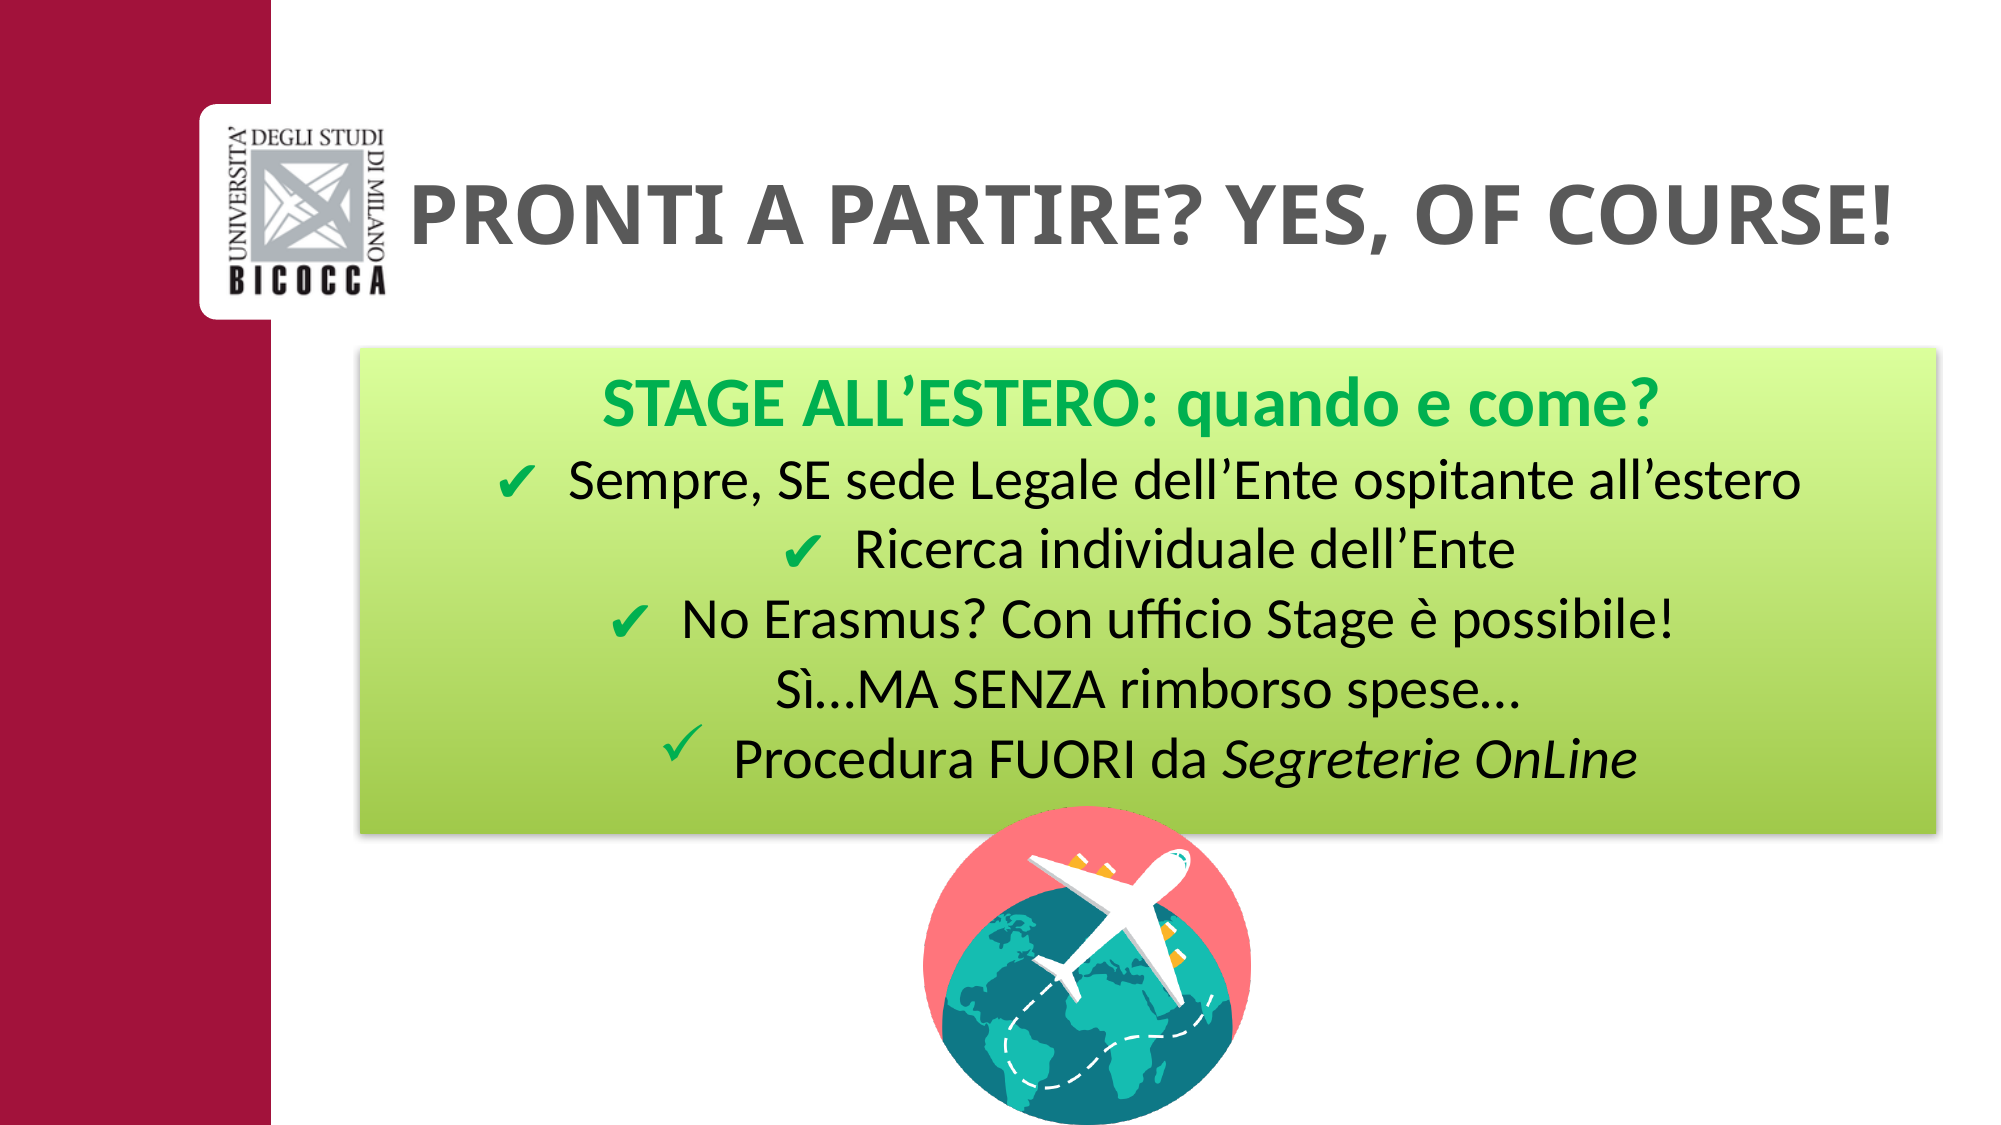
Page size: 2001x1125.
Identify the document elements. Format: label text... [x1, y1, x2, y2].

text_box PRONTI A PARTIRE? YES, OF COURSE! [398, 154, 1954, 269]
text_box [0, 0, 272, 1125]
picture [923, 806, 1251, 1125]
text_box STAGE ALL’ESTERO: quando e come? Sempre, SE sede Legale dell’Ente ospitante all’estero Ricerca individuale dell’Ente No Erasmus? Con ufficio Stage è possibile! Sì…MA SENZA rimborso spese… Procedura FUORI da Segreterie OnLine [360, 348, 1937, 834]
picture [225, 121, 393, 302]
text_box [199, 104, 361, 320]
